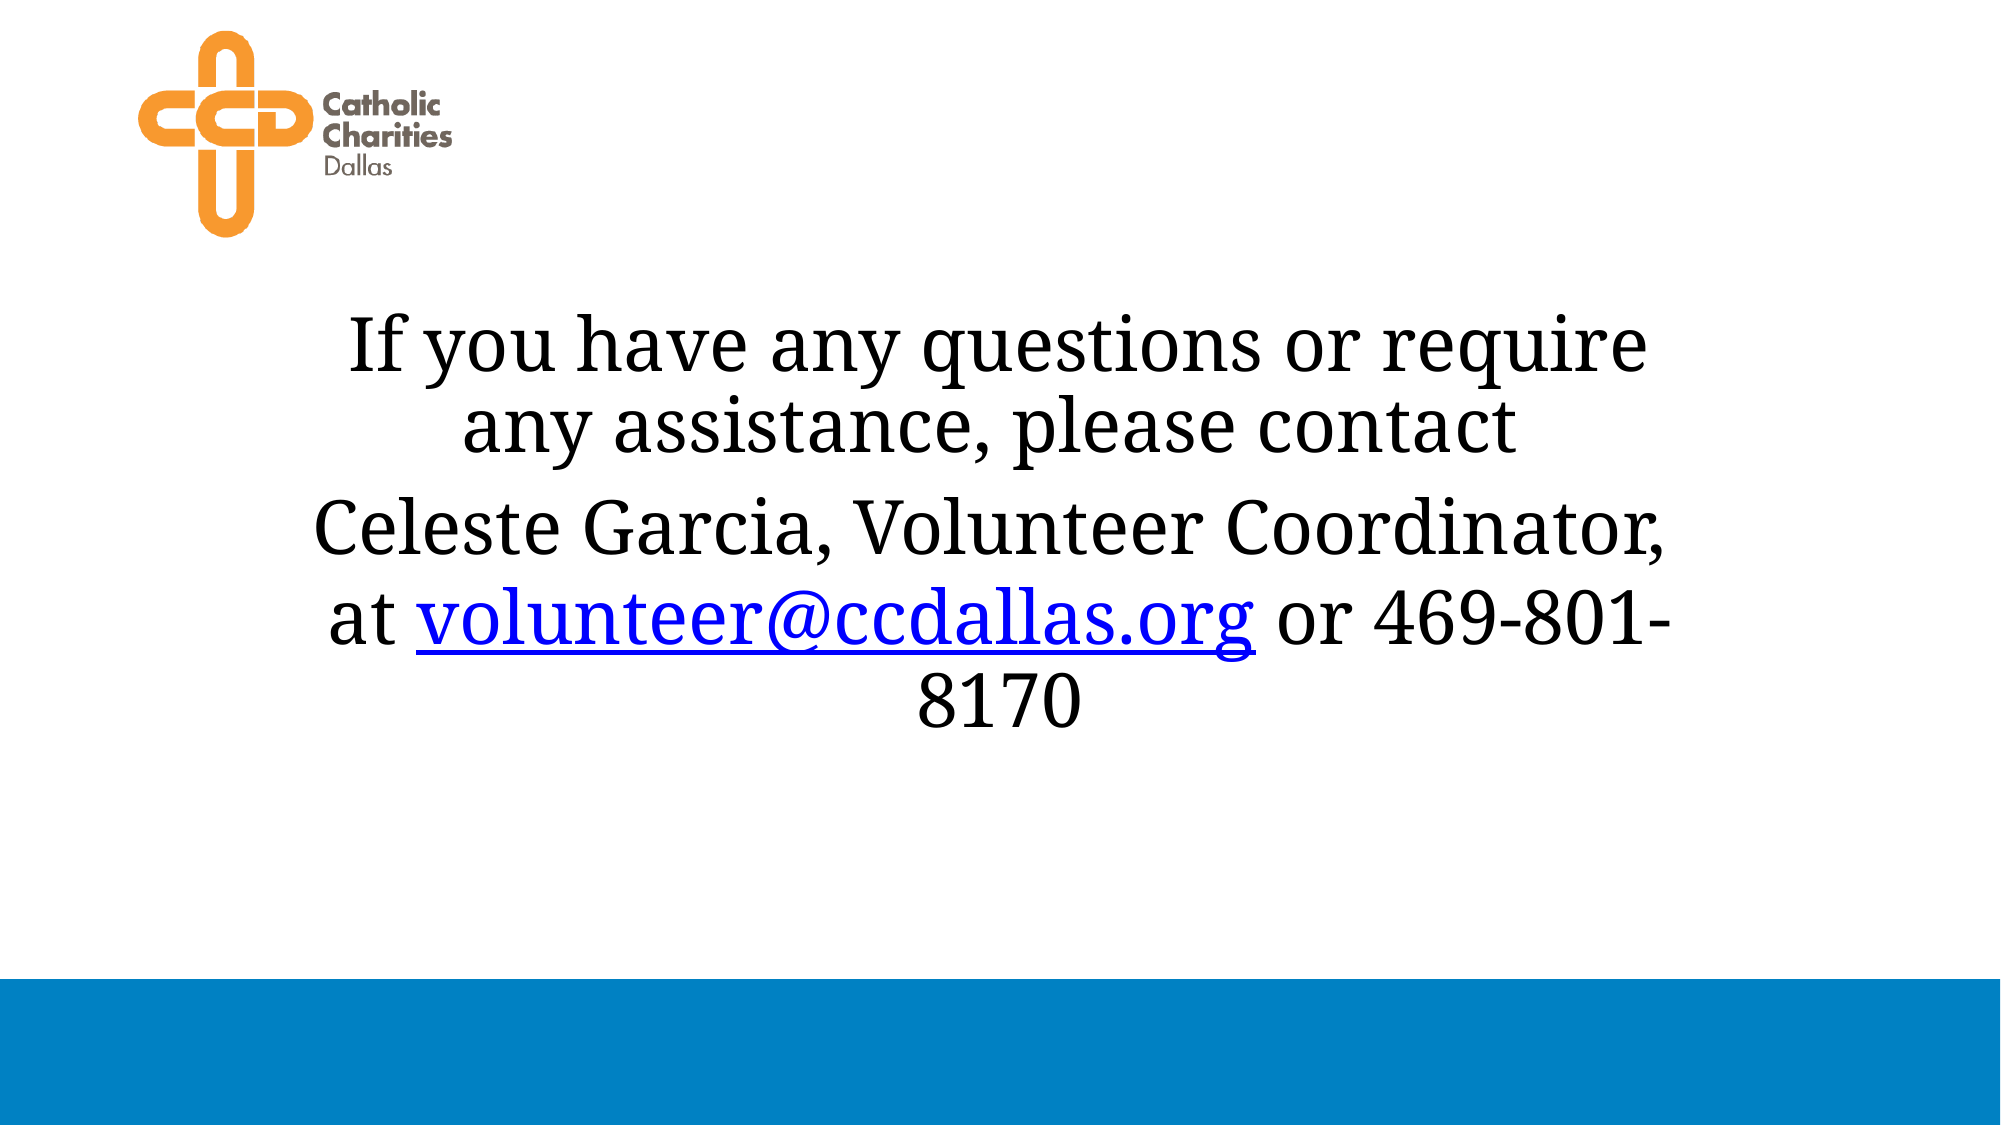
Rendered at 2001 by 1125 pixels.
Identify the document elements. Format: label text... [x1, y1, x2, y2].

list If you have any questions or require any assistance, please contact Celeste Garcia, Volunteer Coordinator, at volunteer@ccdallas.org or 469-801-8170 [282, 299, 1718, 826]
picture [131, 14, 468, 250]
